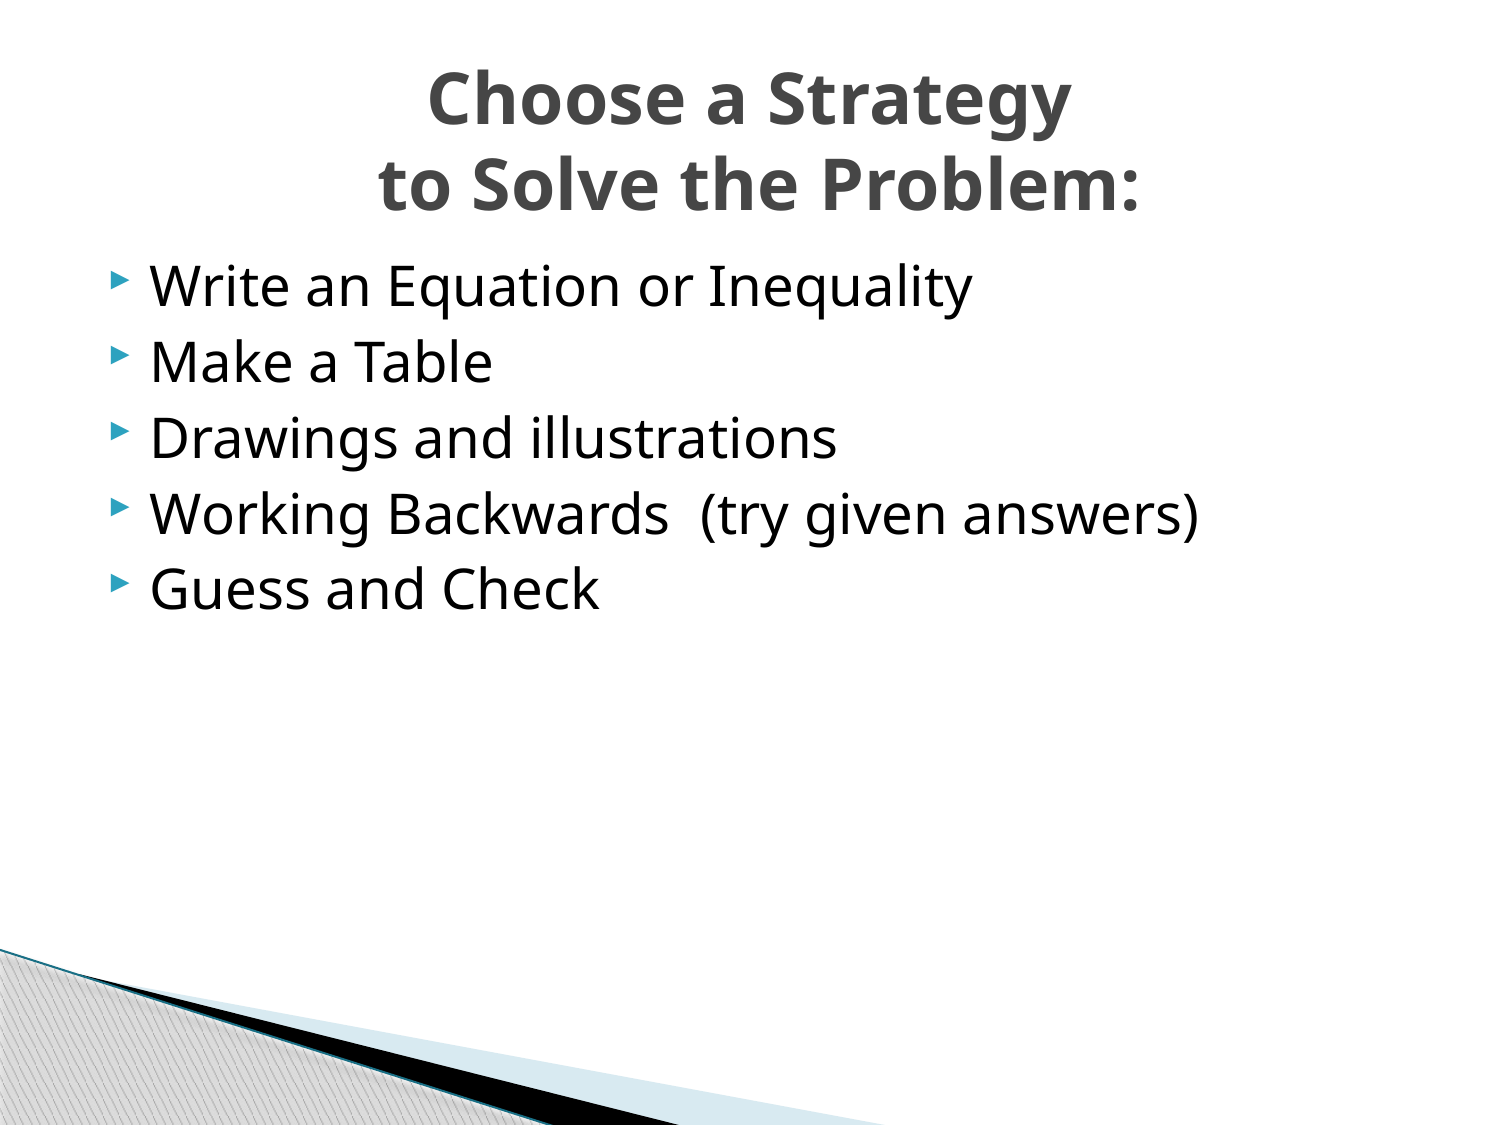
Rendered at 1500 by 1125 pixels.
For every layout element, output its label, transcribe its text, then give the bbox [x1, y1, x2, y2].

title Choose a Strategy to Solve the Problem: [75, 45, 1425, 233]
list Write an Equation or Inequality Make a Table Drawings and illustrations Working Backwards (try given answers) Guess and Check [75, 243, 1425, 986]
